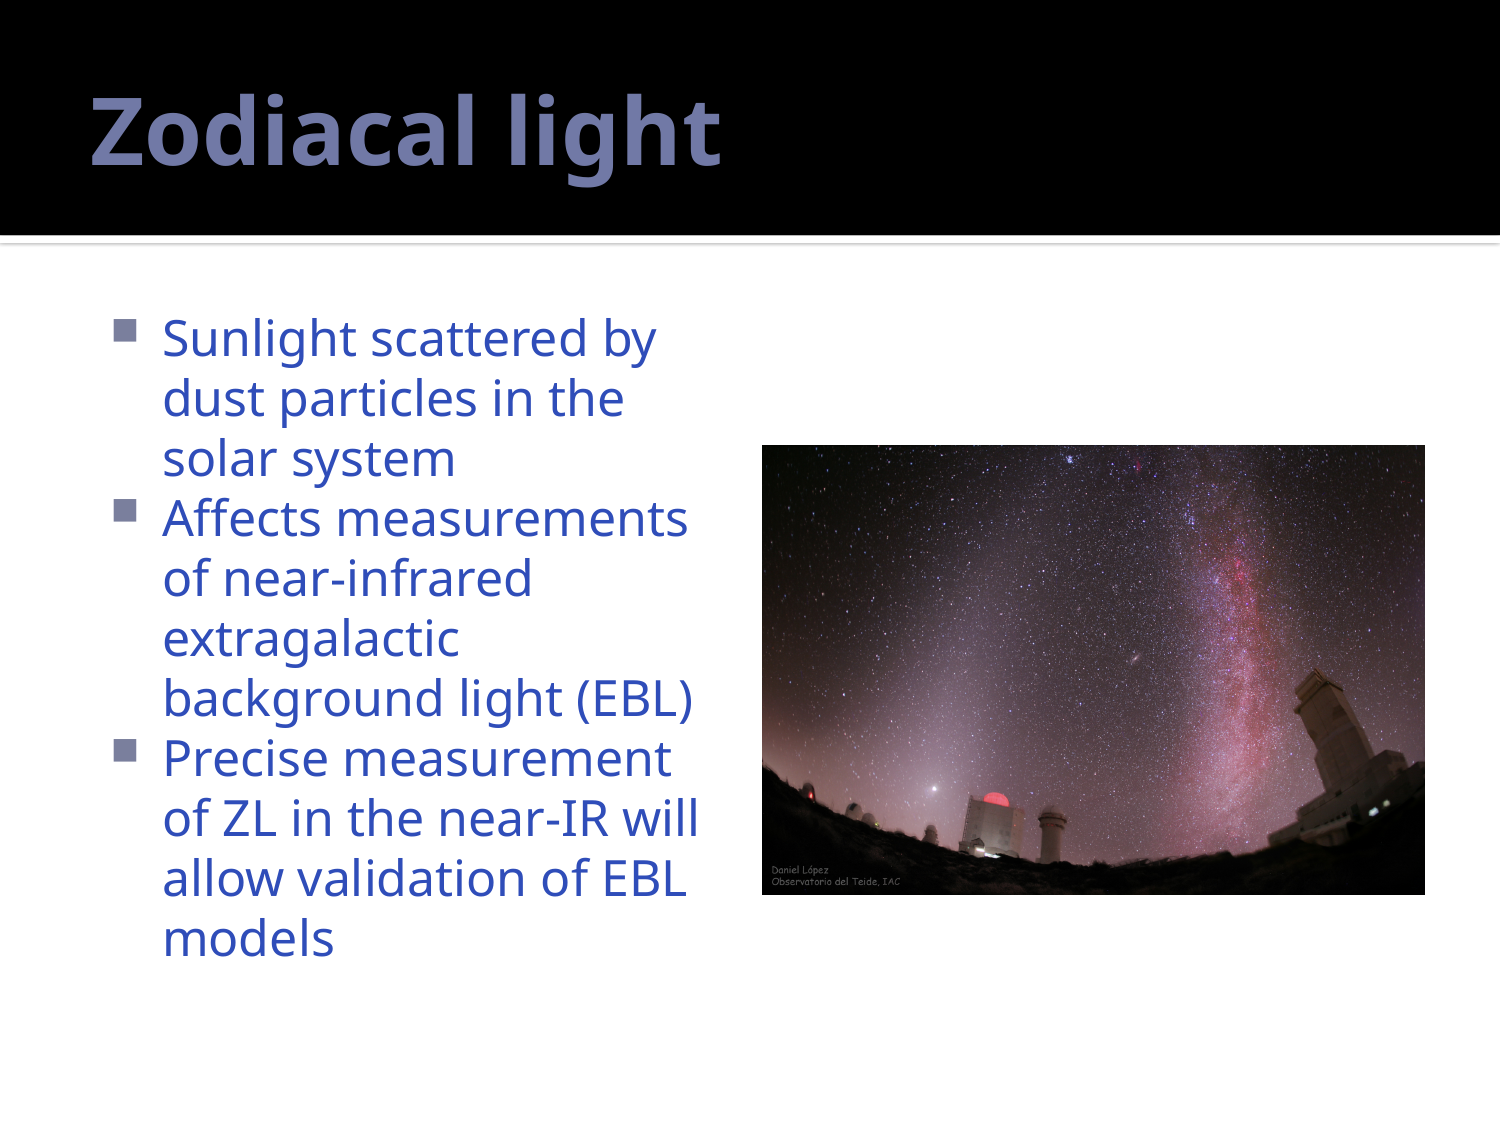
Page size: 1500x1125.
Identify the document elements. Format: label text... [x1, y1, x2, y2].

list Sunlight scattered by dust particles in the solar system Affects measurements of near-infrared extragalactic background light (EBL) Precise measurement of ZL in the near-IR will allow validation of EBL models [75, 291, 738, 1050]
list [762, 290, 1425, 1050]
title Zodiacal light [75, 24, 1425, 231]
